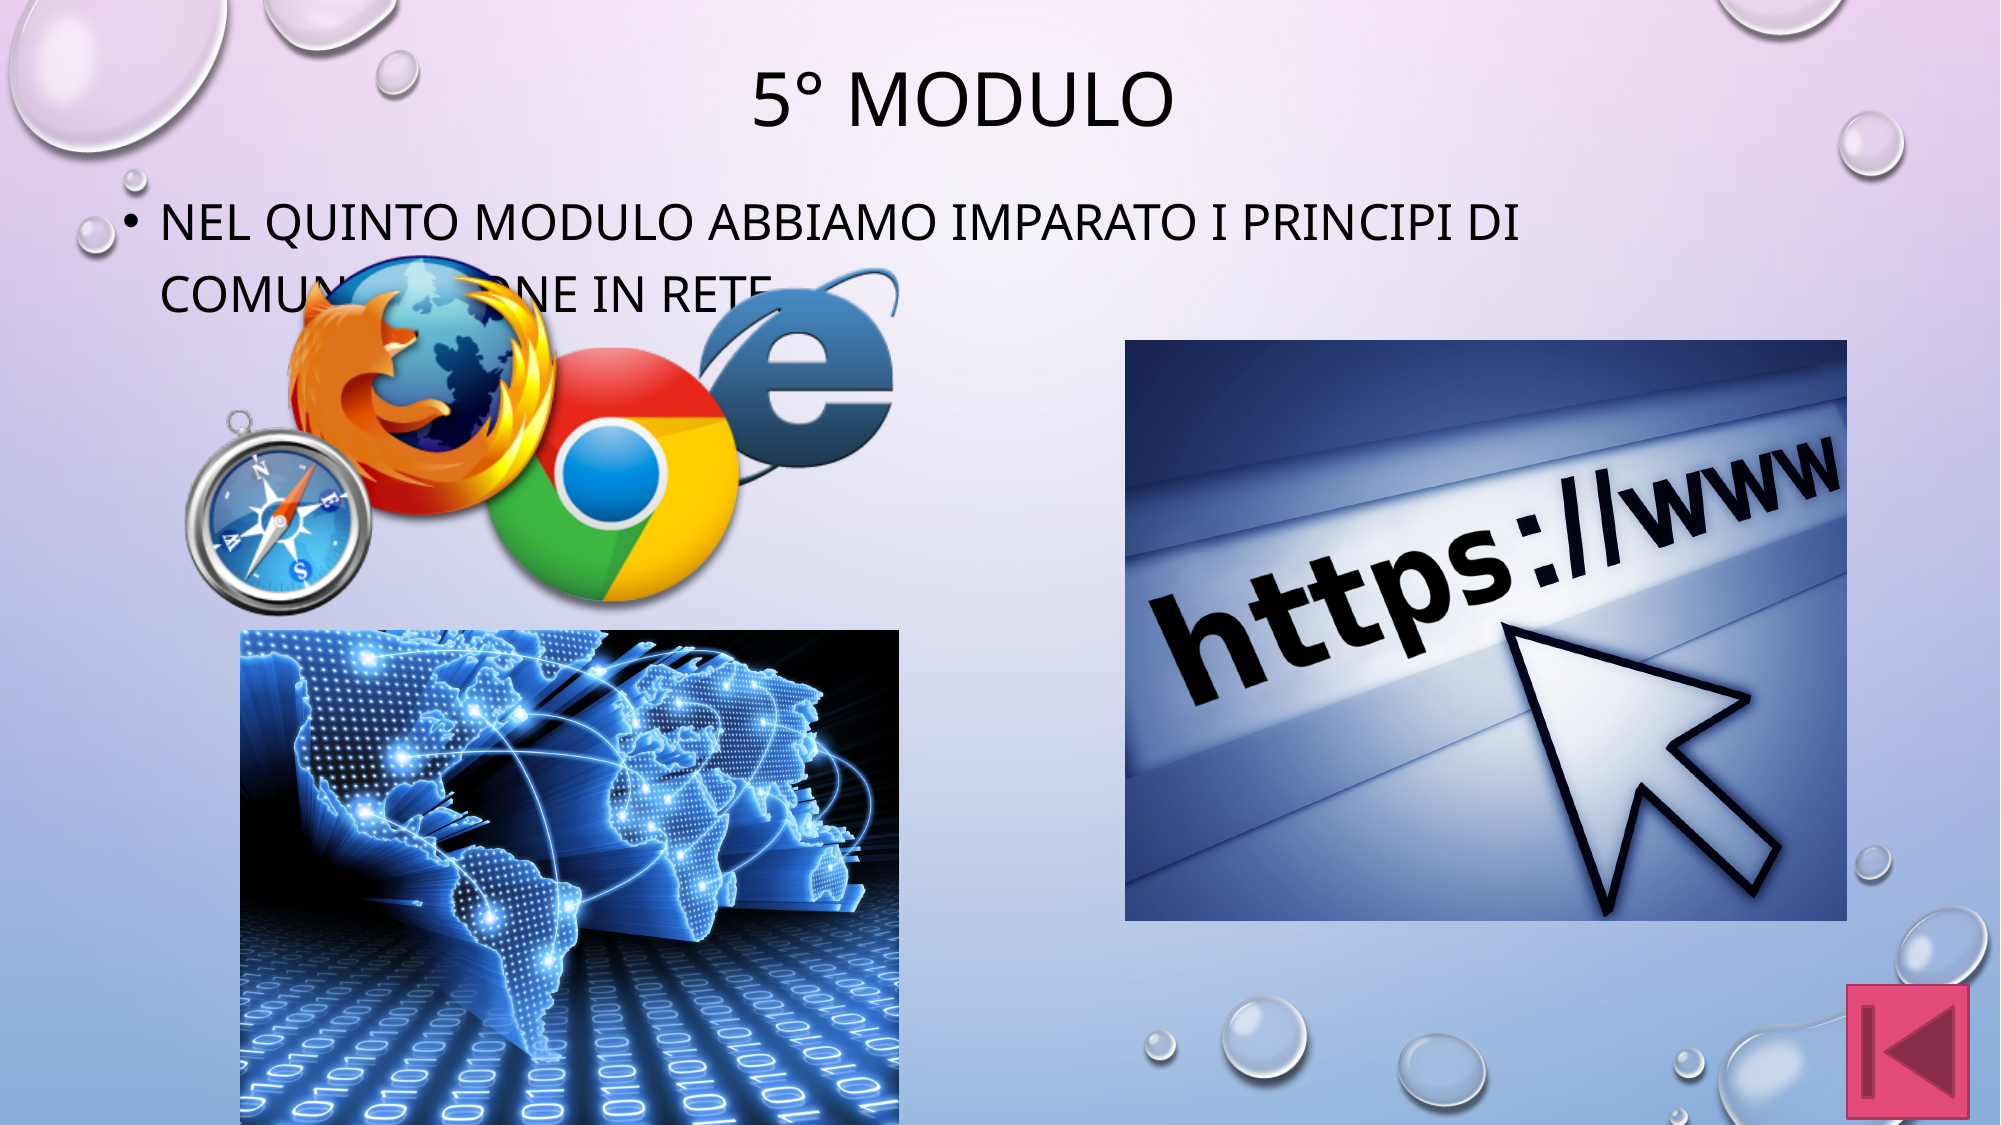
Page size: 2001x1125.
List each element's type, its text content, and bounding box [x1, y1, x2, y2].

text_box [1846, 984, 1970, 1120]
picture [0, 0, 2000, 1125]
list Nel quinto modulo abbiamo imparato i principi di comunicazione in rete. [107, 171, 1808, 733]
title 5° modulo [114, 0, 1815, 234]
